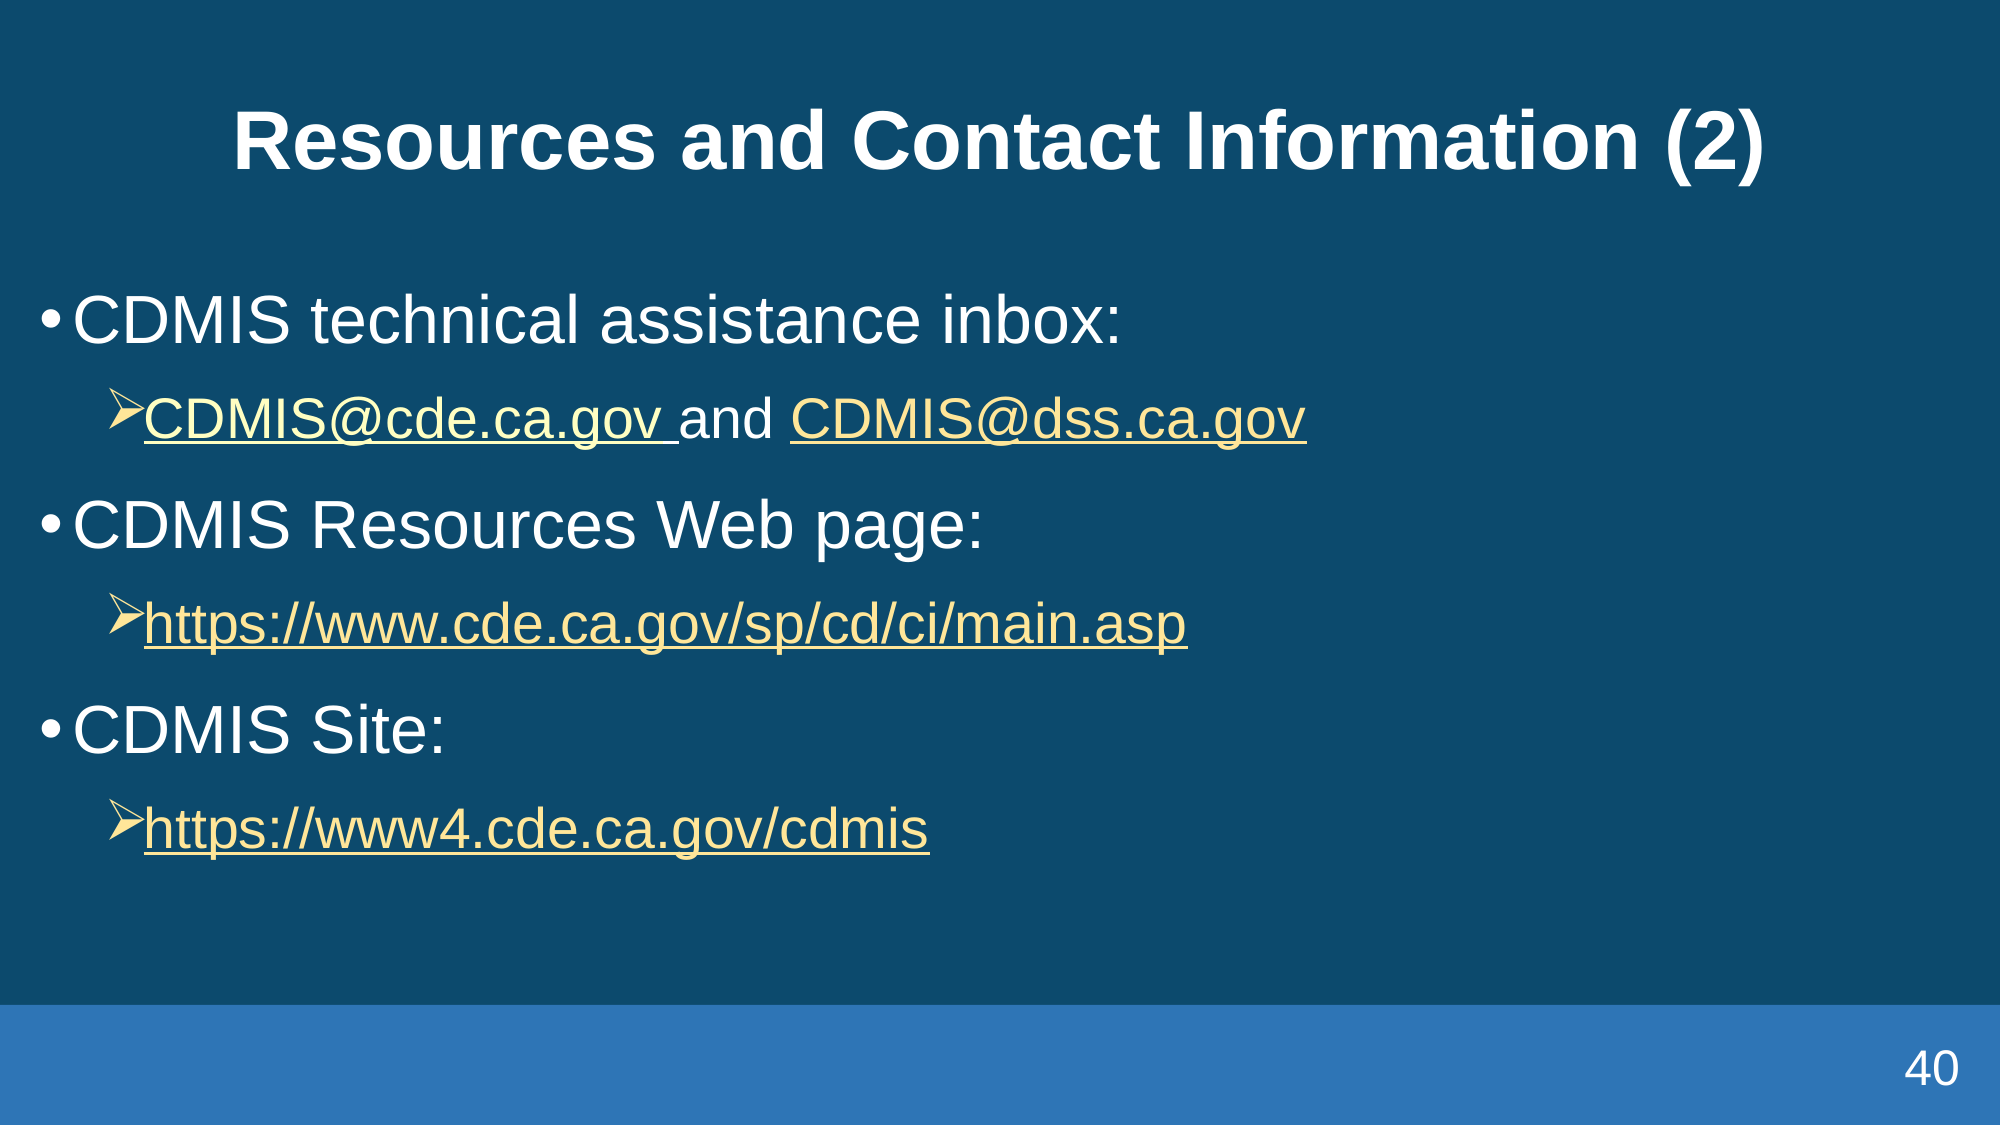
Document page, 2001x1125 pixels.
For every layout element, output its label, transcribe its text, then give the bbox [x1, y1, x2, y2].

title Resources and Contact Information (2) [24, 33, 1975, 177]
list CDMIS technical assistance inbox: CDMIS@cde.ca.gov and CDMIS@dss.ca.gov CDMIS Resources Web page: https://www.cde.ca.gov/sp/cd/ci/main.asp CDMIS Site: https://www4.cde.ca.gov/cdmis [24, 177, 1975, 873]
slide_number 40 [1524, 1035, 1975, 1095]
